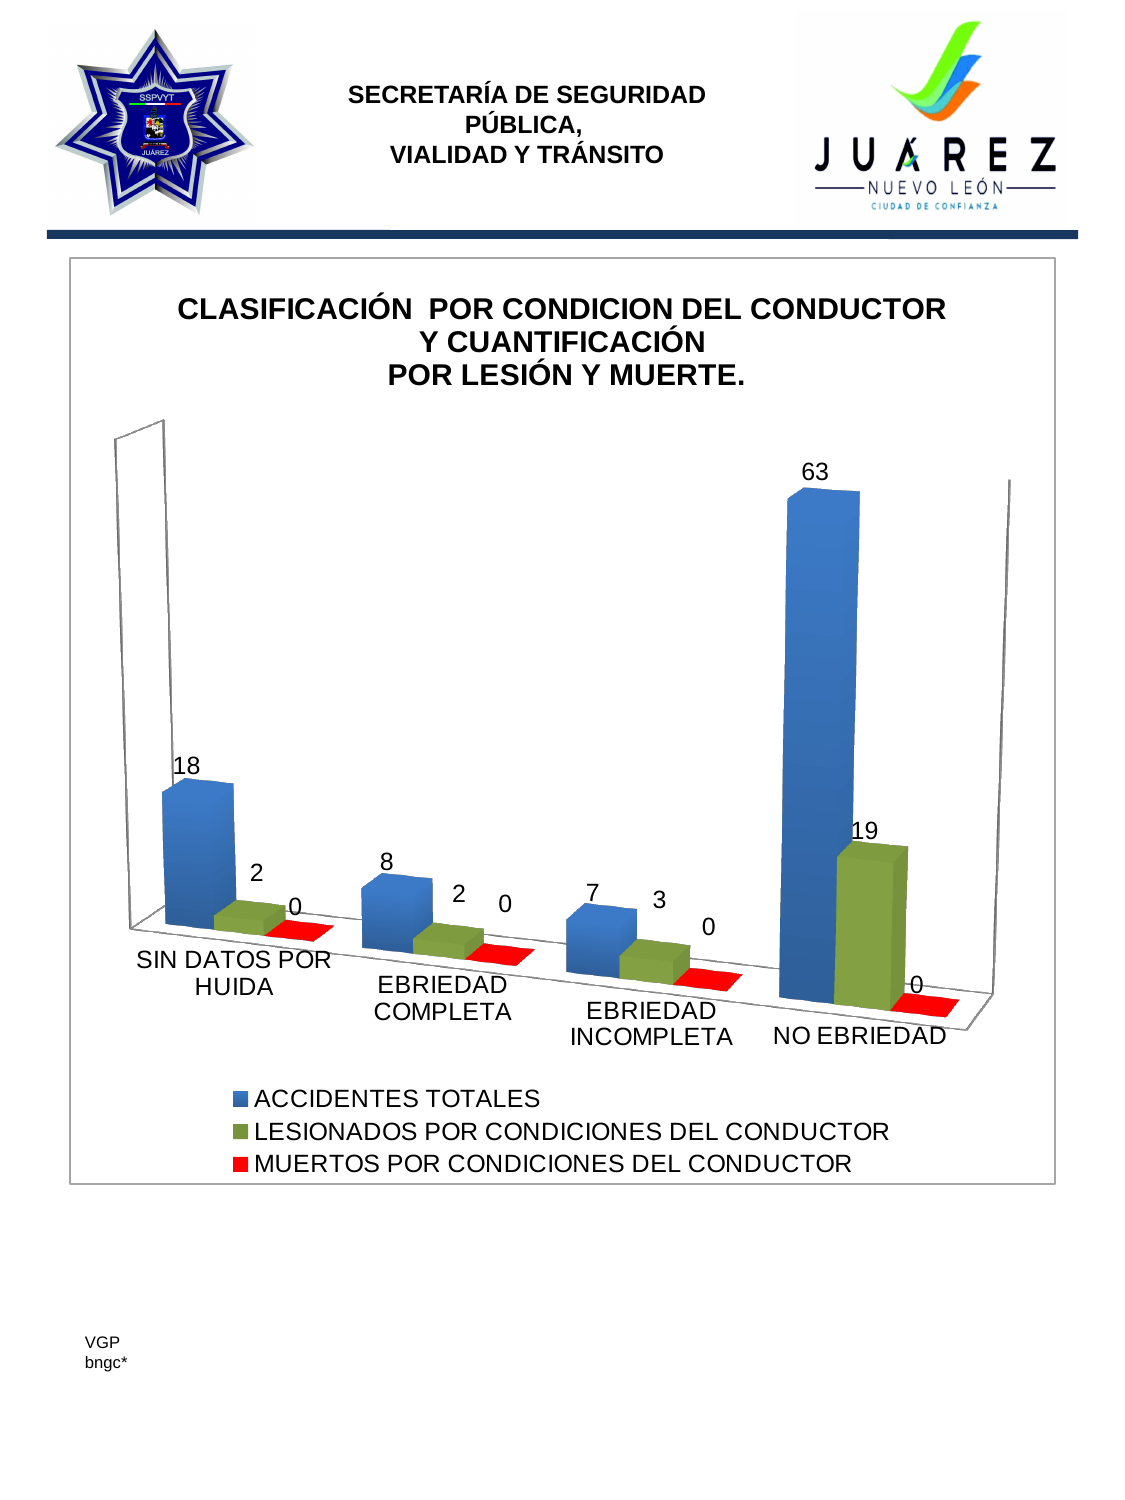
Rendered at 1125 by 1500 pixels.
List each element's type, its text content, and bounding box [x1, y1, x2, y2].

picture [796, 11, 1067, 223]
picture [46, 23, 258, 224]
chart [58, 257, 1067, 1184]
text_box SECRETARÍA DE SEGURIDAD PÚBLICA, VIALIDAD Y TRÁNSITO [316, 70, 739, 176]
text_box VGP bngc* [70, 1324, 258, 1379]
